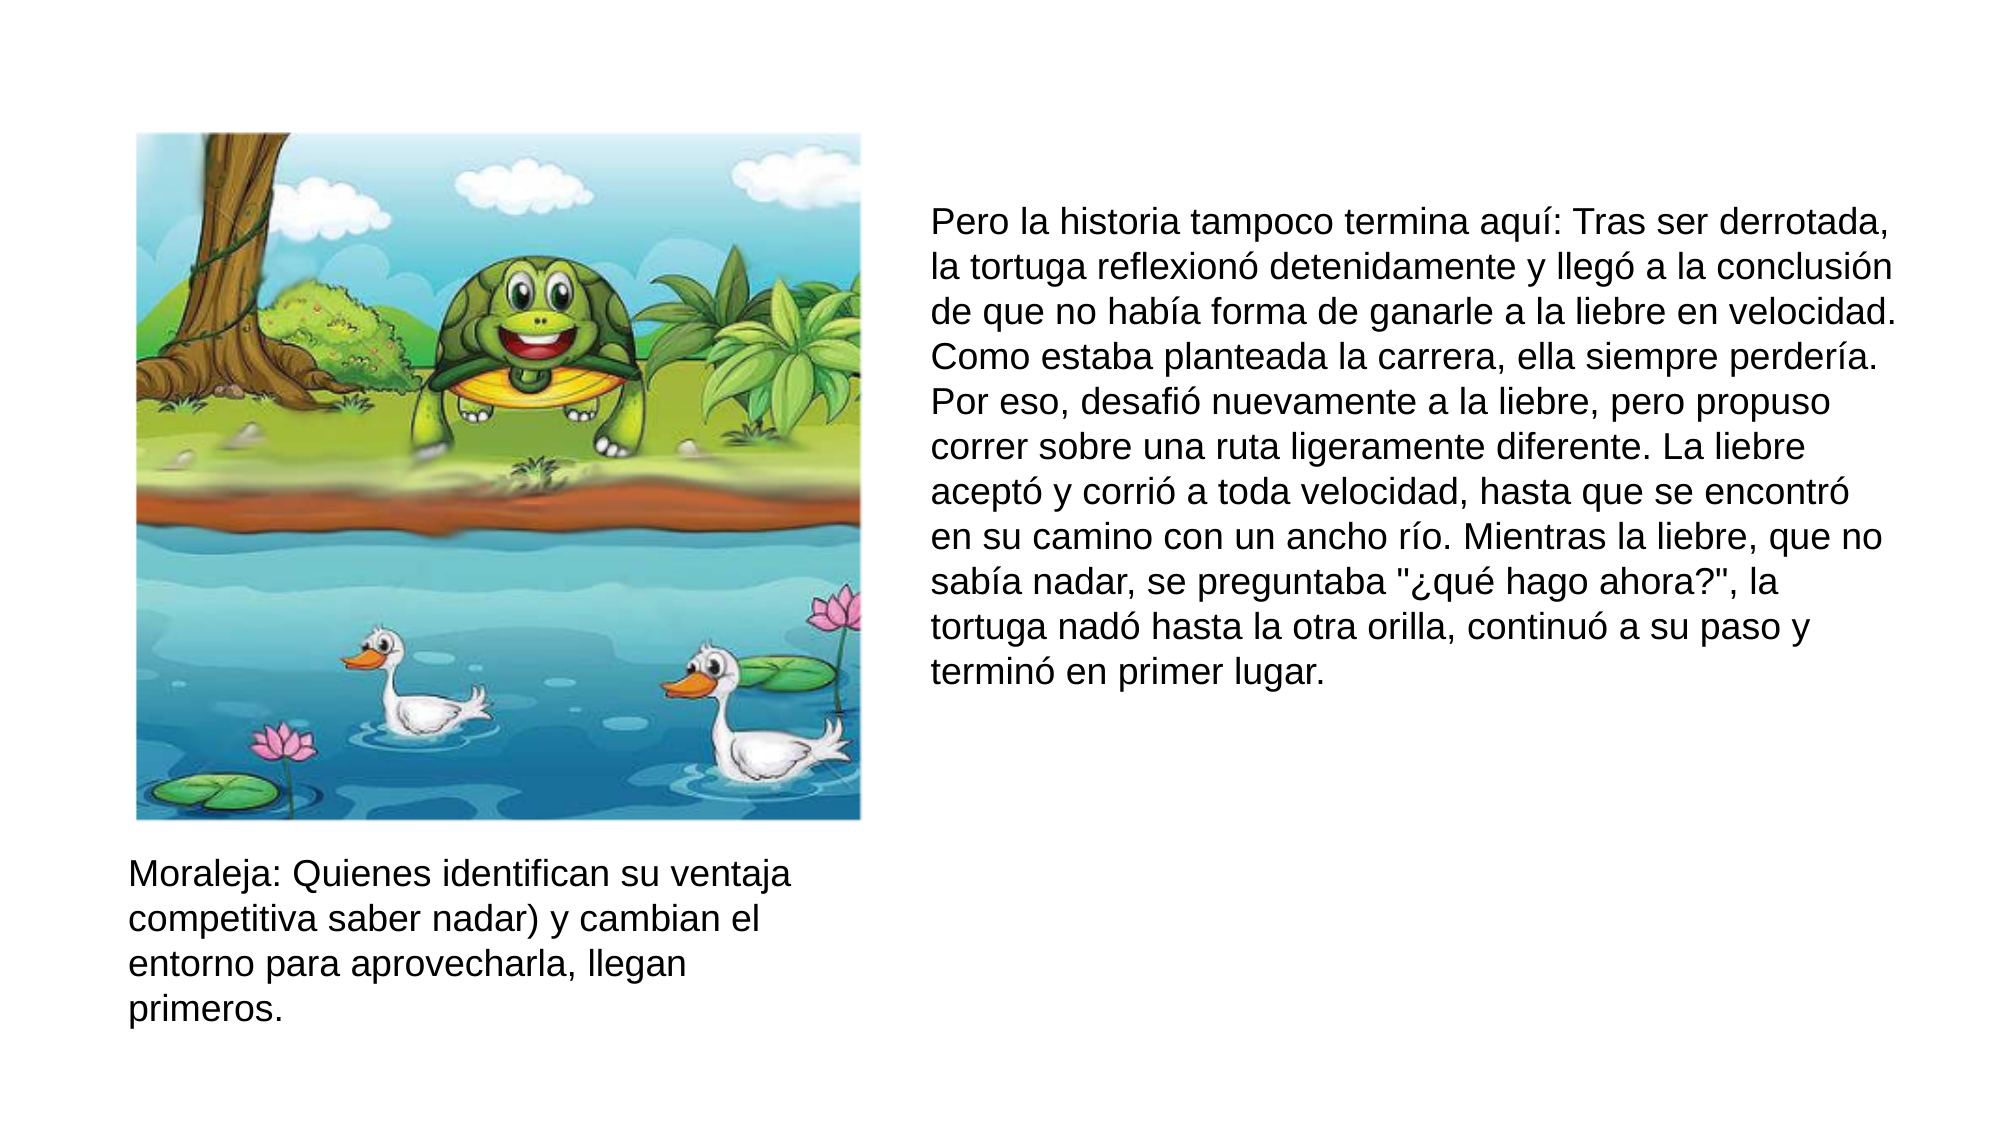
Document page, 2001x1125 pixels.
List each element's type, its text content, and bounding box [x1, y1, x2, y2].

text_box Pero la historia tampoco termina aquí: Tras ser derrotada, la tortuga reflexionó detenidamente y llegó a la conclusión de que no había forma de ganarle a la liebre en velocidad. Como estaba planteada la carrera, ella siempre perdería. Por eso, desafió nuevamente a la liebre, pero propuso correr sobre una ruta ligeramente diferente. La liebre aceptó y corrió a toda velocidad, hasta que se encontró en su camino con un ancho río. Mientras la liebre, que no sabía nadar, se preguntaba "¿qué hago ahora?", la tortuga nadó hasta la otra orilla, continuó a su paso y terminó en primer lugar. [915, 189, 1916, 700]
picture [133, 131, 866, 825]
text_box Moraleja: Quienes identifican su ventaja competitiva saber nadar) y cambian el entorno para aprovecharla, llegan primeros. [113, 841, 866, 1037]
